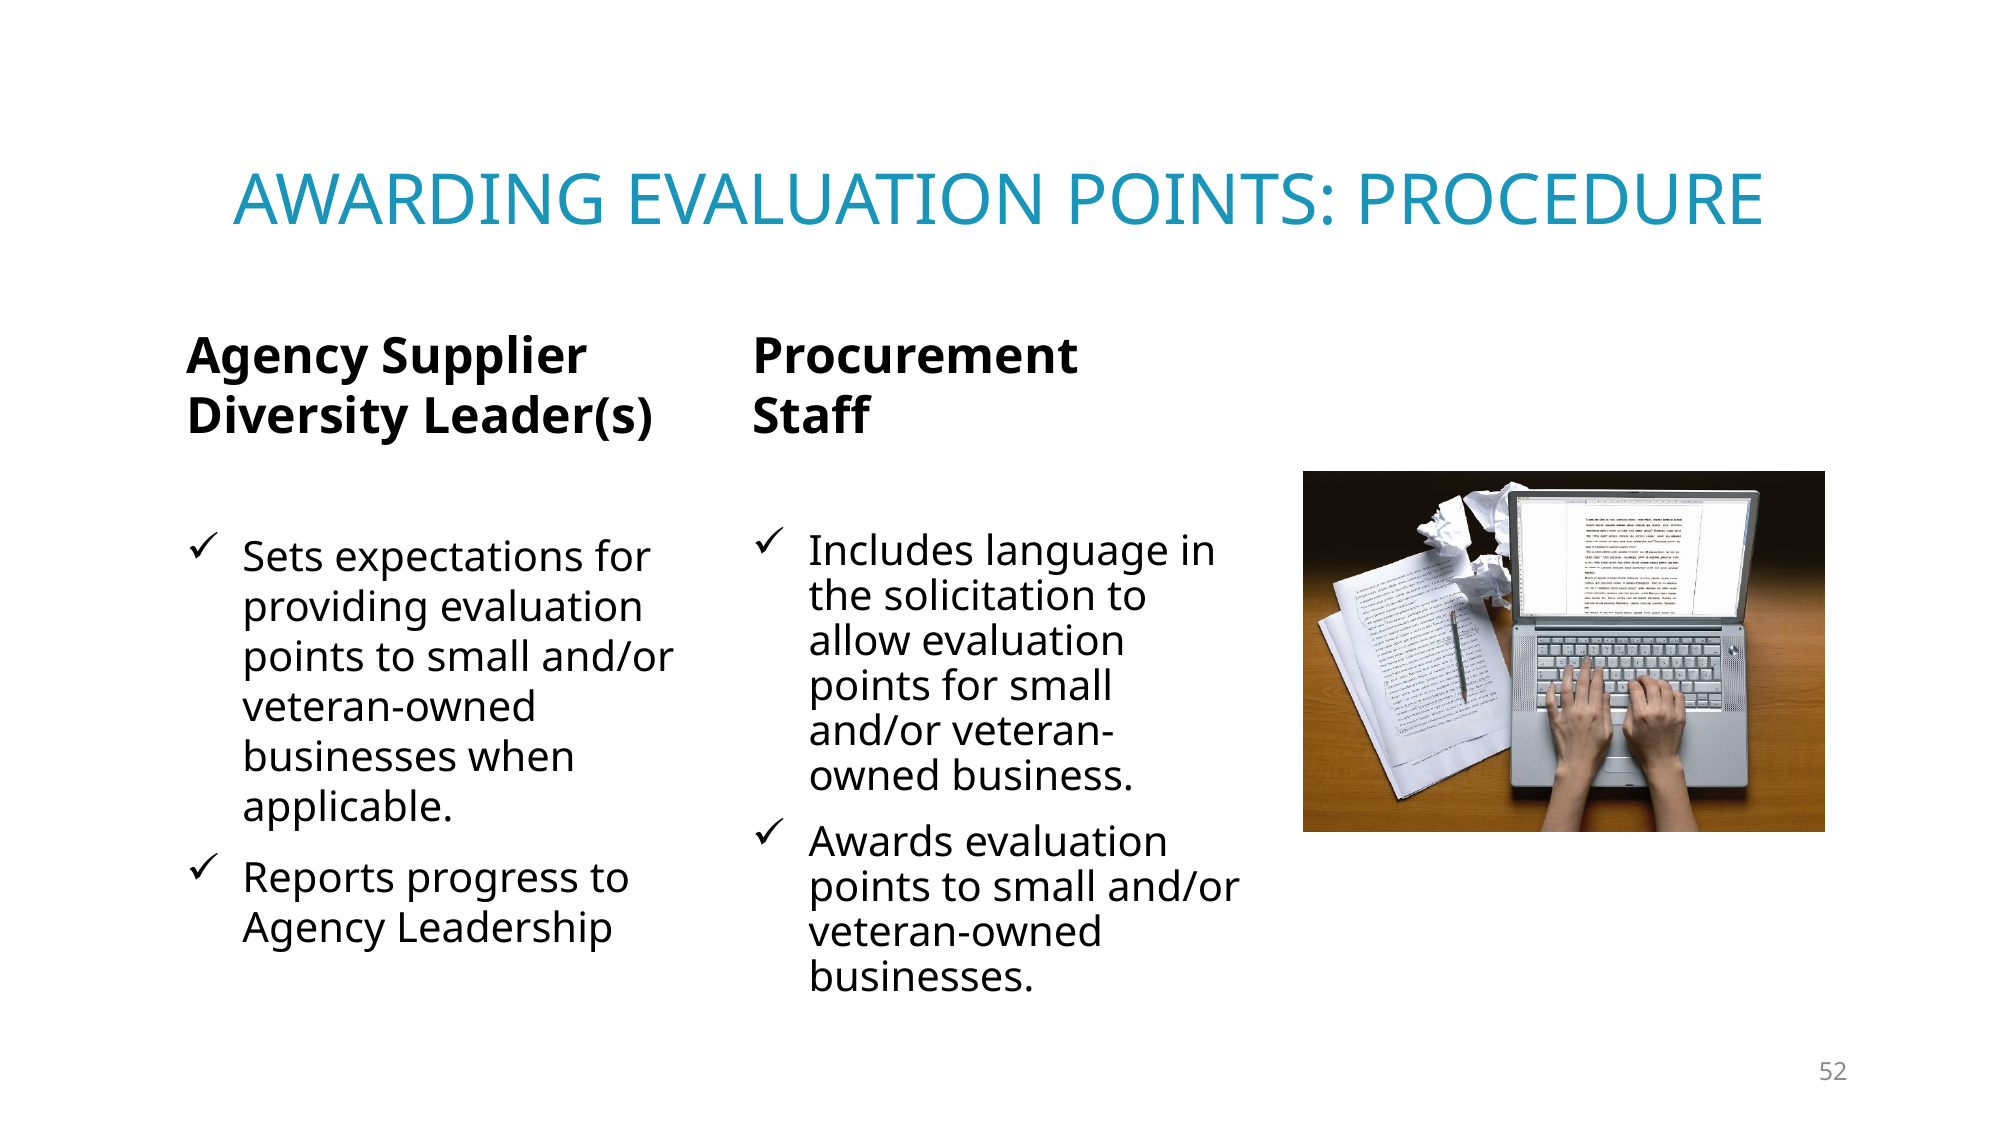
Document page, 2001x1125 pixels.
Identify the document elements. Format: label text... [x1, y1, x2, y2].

list Procurement Staff [737, 316, 1259, 481]
list Agency Supplier Diversity Leader(s) [171, 316, 693, 481]
list Sets expectations for providing evaluation points to small and/or veteran-owned businesses when applicable. Reports progress to Agency Leadership [171, 522, 693, 987]
title Awarding Evaluation Points: Procedure [201, 136, 1800, 257]
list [1303, 471, 1825, 832]
slide_number 52 [1412, 1042, 1863, 1103]
list Includes language in the solicitation to allow evaluation points for small and/or veteran-owned business. Awards evaluation points to small and/or veteran-owned businesses. [737, 522, 1259, 987]
